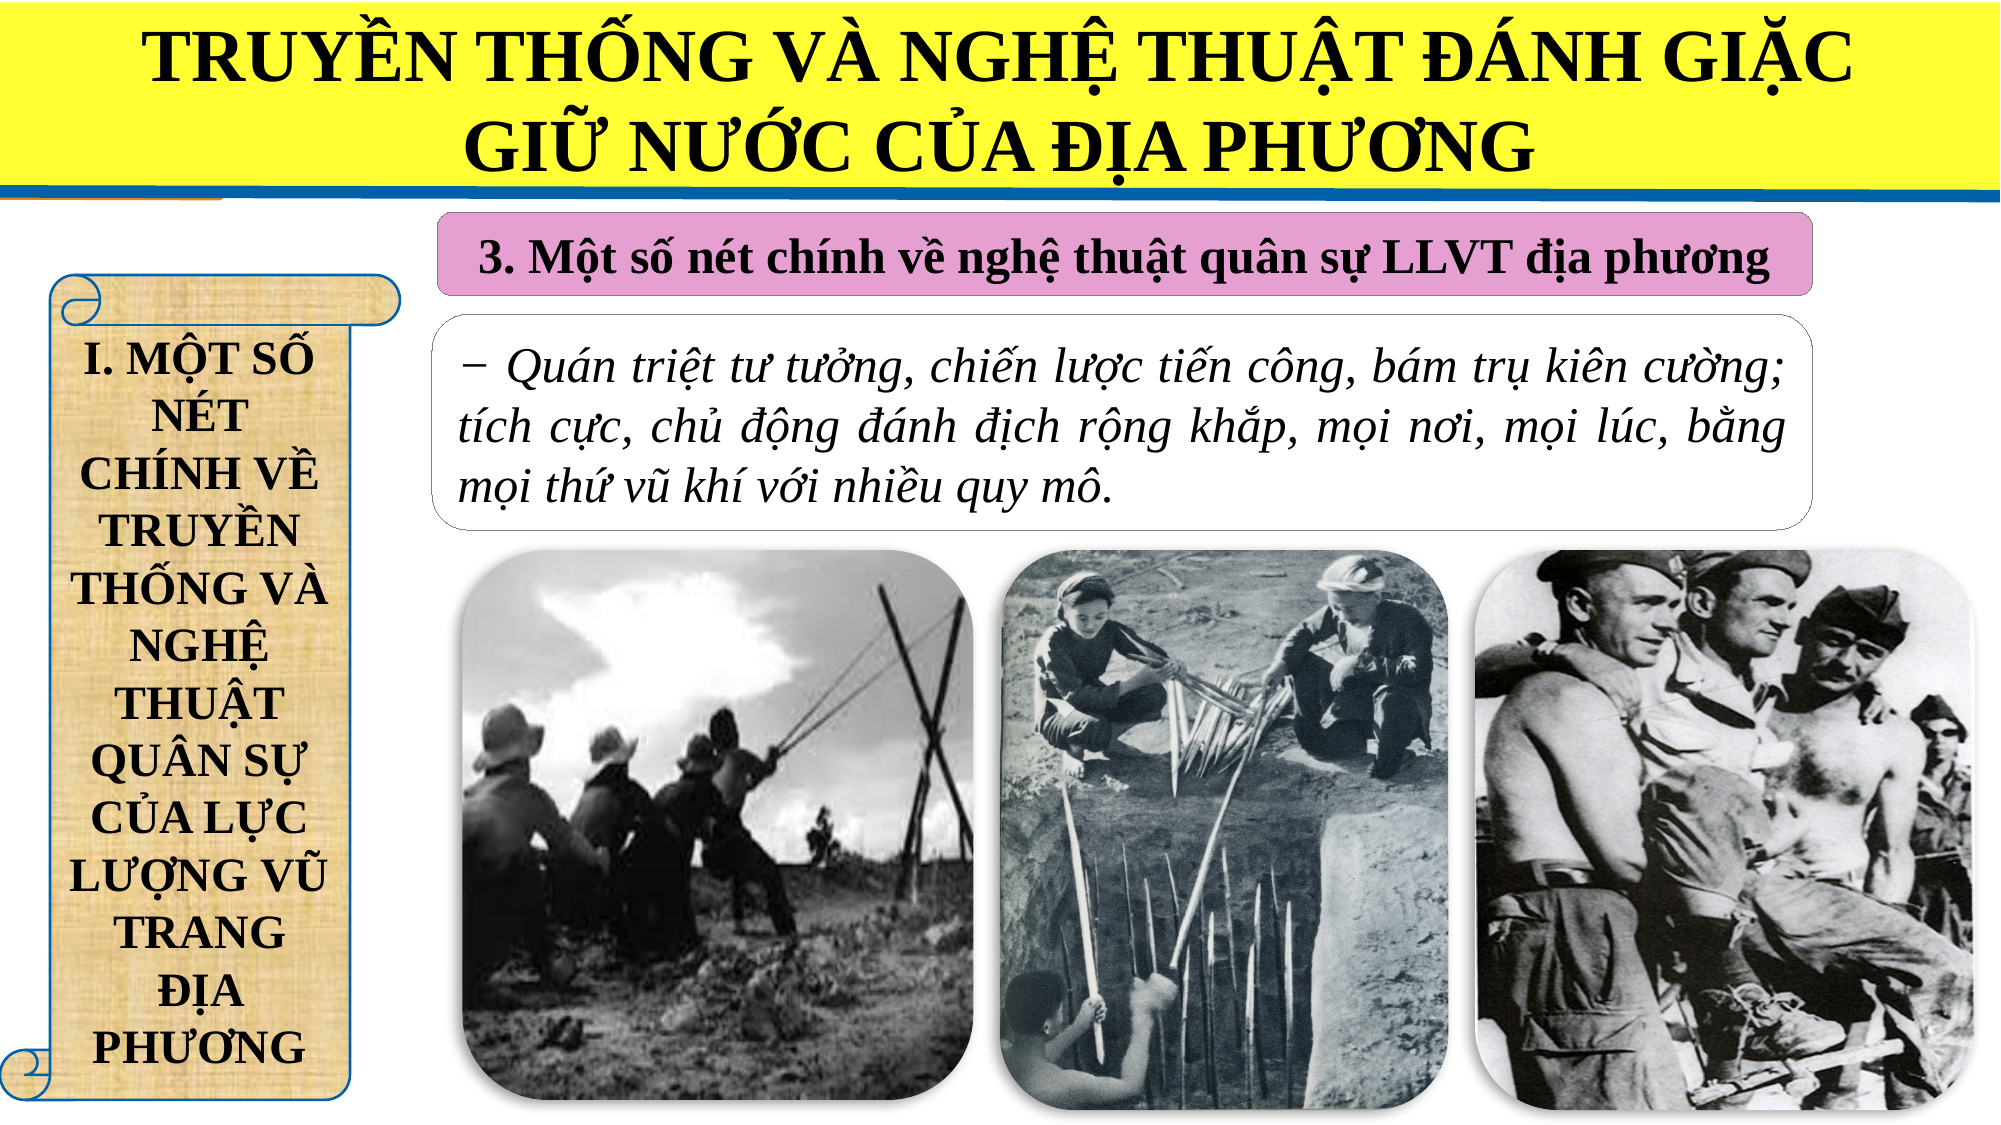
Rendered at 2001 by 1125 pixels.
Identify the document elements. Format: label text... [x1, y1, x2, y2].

text_box 3. Một số nét chính về nghệ thuật quân sự LLVT địa phương [437, 212, 1813, 296]
picture [999, 549, 1449, 1111]
picture [462, 549, 974, 1101]
text_box I. MỘT SỐ NÉT CHÍNH VỀ TRUYỀN THỐNG VÀ NGHỆ THUẬT QUÂN SỰ CỦA LỰC LƯỢNG VŨ TRANG ĐỊA PHƯƠNG [0, 273, 402, 1102]
text_box − Quán triệt tư tưởng, chiến lược tiến công, bám trụ kiên cường; tích cực, chủ động đánh địch rộng khắp, mọi nơi, mọi lúc, bằng mọi thứ vũ khí với nhiều quy mô. [431, 314, 1813, 531]
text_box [0, 191, 2000, 197]
picture [1474, 549, 1976, 1111]
text_box TRUYỀN THỐNG VÀ NGHỆ THUẬT ĐÁNH GIẶC GIỮ NƯỚC CỦA ĐỊA PHƯƠNG [0, 1, 2000, 189]
